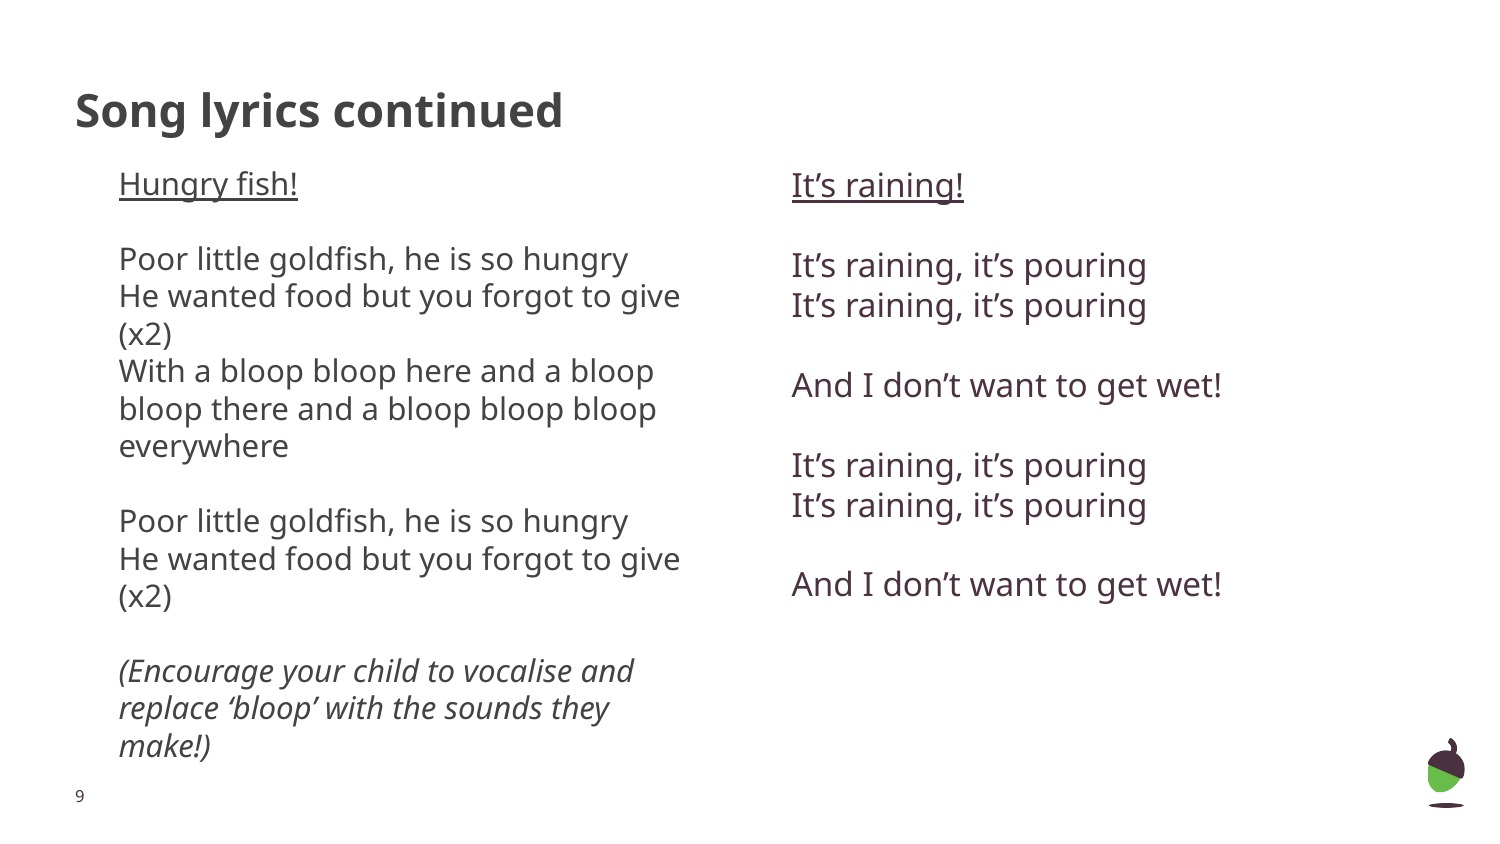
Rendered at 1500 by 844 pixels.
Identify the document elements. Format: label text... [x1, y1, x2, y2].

text_box Hungry fish! Poor little goldfish, he is so hungry He wanted food but you forgot to give (x2) With a bloop bloop here and a bloop bloop there and a bloop bloop bloop everywhere Poor little goldfish, he is so hungry He wanted food but you forgot to give (x2) (Encourage your child to vocalise and replace ‘bloop’ with the sounds they make!) [103, 156, 700, 823]
title Song lyrics continued [75, 72, 1425, 207]
slide_number ‹#› [75, 786, 103, 816]
picture [1427, 738, 1465, 808]
text_box It’s raining! It’s raining, it’s pouring It’s raining, it’s pouring And I don’t want to get wet! It’s raining, it’s pouring It’s raining, it’s pouring And I don’t want to get wet! [776, 156, 1337, 667]
